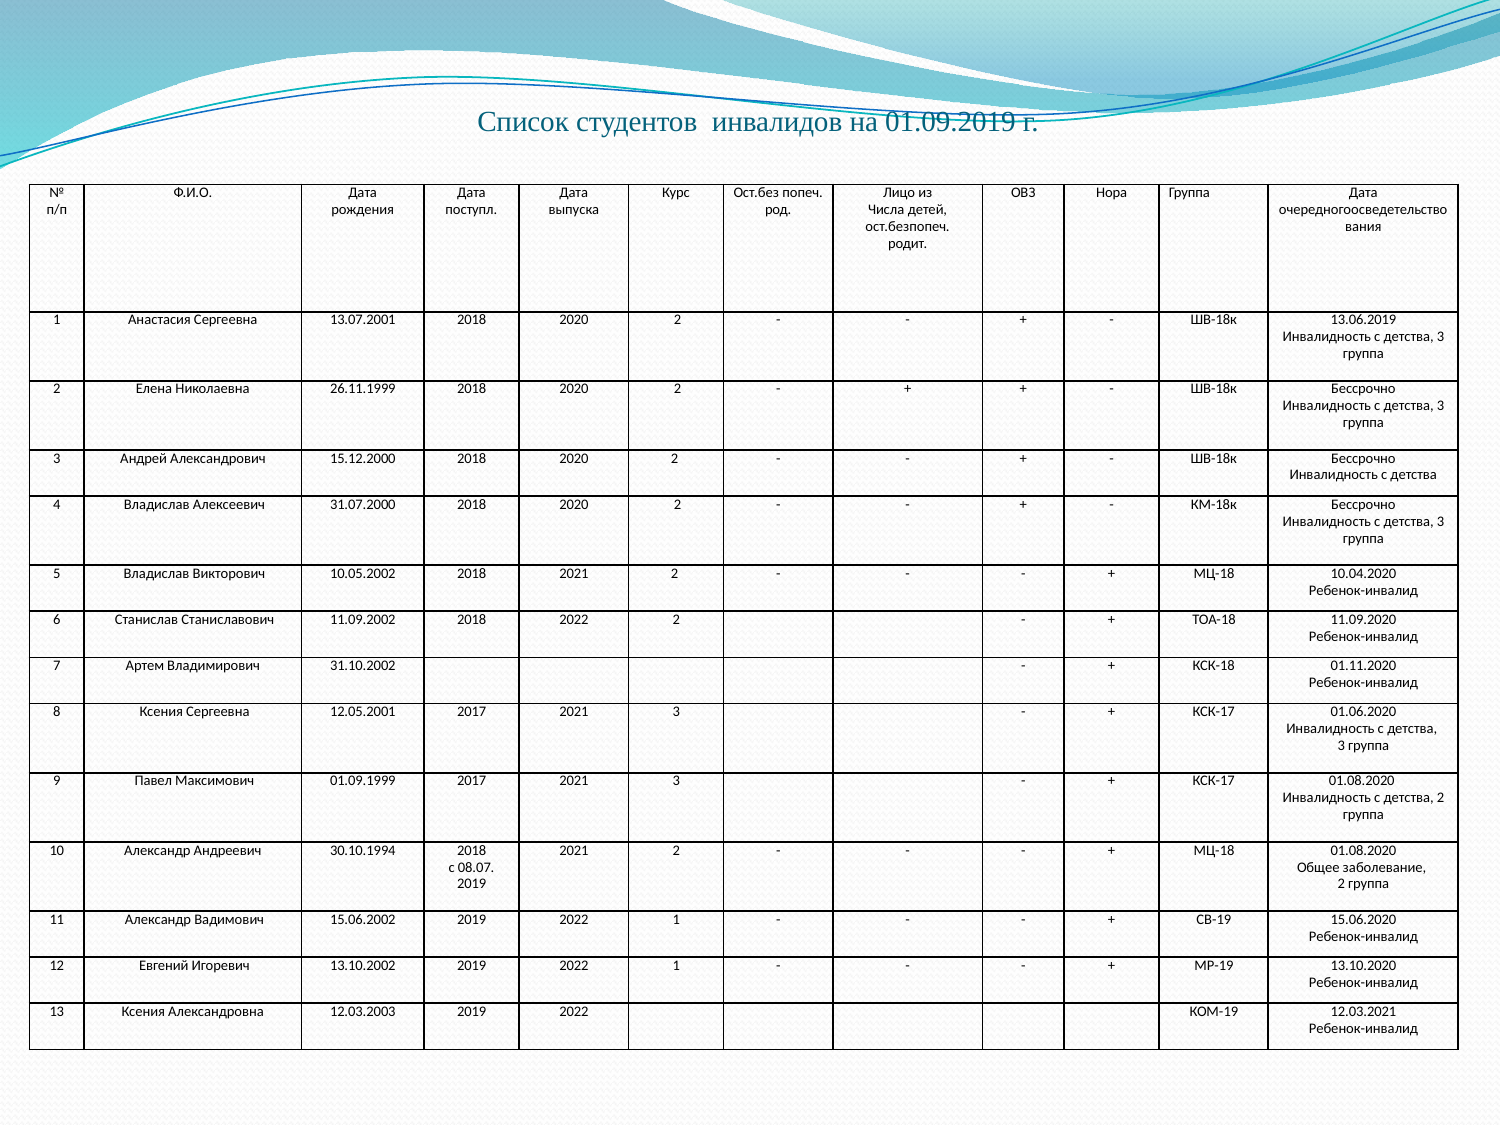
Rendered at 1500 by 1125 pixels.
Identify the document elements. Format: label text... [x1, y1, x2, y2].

table_cell 2021 [520, 704, 628, 772]
table_cell - [1065, 313, 1158, 380]
table_cell 2020 [520, 313, 628, 380]
table_cell 10.04.2020 Ребенок-инвалид [1269, 566, 1457, 610]
table_cell - [983, 958, 1063, 1002]
table_cell Елена Николаевна [85, 382, 301, 449]
table_cell КМ-18к [1160, 497, 1267, 564]
table_cell 2019 [425, 958, 518, 1002]
table_cell 01.09.1999 [302, 774, 423, 841]
table_cell 11 [30, 912, 83, 956]
table_cell [1065, 1004, 1158, 1049]
table_cell - [834, 843, 982, 910]
table_cell 2021 [520, 843, 628, 910]
table_cell + [1065, 774, 1158, 841]
table_cell 8 [30, 704, 83, 772]
table_cell КСК-17 [1160, 774, 1267, 841]
table_cell 13 [30, 1004, 83, 1049]
table_cell Станислав Станиславович [85, 612, 301, 657]
table_cell 2017 [425, 774, 518, 841]
table_cell МР-19 [1160, 958, 1267, 1002]
table_cell 15.06.2020 Ребенок-инвалид [1269, 912, 1457, 956]
table_cell + [834, 382, 982, 449]
table_cell 01.06.2020 Инвалидность с детства, 3 группа [1269, 704, 1457, 772]
table_header Дата рождения [302, 185, 423, 311]
table_cell Александр Вадимович [85, 912, 301, 956]
table_cell + [1065, 658, 1158, 703]
table_cell 2020 [520, 497, 628, 564]
table_header № п/п [30, 185, 83, 311]
table_cell 1 [629, 958, 723, 1002]
table_cell 13.06.2019 Инвалидность с детства, 3 группа [1269, 313, 1457, 380]
table_cell [834, 658, 982, 703]
table_cell 26.11.1999 [302, 382, 423, 449]
table_cell - [724, 382, 832, 449]
table_cell ШВ-18к [1160, 451, 1267, 495]
table_cell Бессрочно Инвалидность с детства, 3 группа [1269, 497, 1457, 564]
table_header Нора [1065, 185, 1158, 311]
table_cell СВ-19 [1160, 912, 1267, 956]
table_cell 2 [629, 566, 723, 610]
table_cell 2018 [425, 313, 518, 380]
table_cell 12 [30, 958, 83, 1002]
table_cell [834, 612, 982, 657]
table_cell ШВ-18к [1160, 313, 1267, 380]
table_cell 2018 с 08.07. 2019 [425, 843, 518, 910]
table_cell КСК-18 [1160, 658, 1267, 703]
table_cell 2022 [520, 912, 628, 956]
table_header Курс [629, 185, 723, 311]
table_cell 2 [629, 612, 723, 657]
table_cell 01.08.2020 Инвалидность с детства, 2 группа [1269, 774, 1457, 841]
table_cell 2018 [425, 566, 518, 610]
table_cell Артем Владимирович [85, 658, 301, 703]
table_cell + [1065, 704, 1158, 772]
table_cell - [834, 451, 982, 495]
table_cell 6 [30, 612, 83, 657]
table_cell 2019 [425, 912, 518, 956]
table_cell - [983, 612, 1063, 657]
table_cell 12.05.2001 [302, 704, 423, 772]
table_cell 2 [629, 497, 723, 564]
table_cell [724, 774, 832, 841]
table_cell + [983, 497, 1063, 564]
table_cell [724, 612, 832, 657]
table_cell Владислав Викторович [85, 566, 301, 610]
table_cell 13.10.2002 [302, 958, 423, 1002]
table_cell - [834, 313, 982, 380]
table_cell 2021 [520, 566, 628, 610]
table_cell 31.07.2000 [302, 497, 423, 564]
table_cell - [1065, 382, 1158, 449]
table_cell КСК-17 [1160, 704, 1267, 772]
table_cell 2022 [520, 1004, 628, 1049]
table_cell + [1065, 912, 1158, 956]
table_cell - [724, 843, 832, 910]
table_cell 1 [30, 313, 83, 380]
table_cell - [724, 958, 832, 1002]
table_cell 2018 [425, 382, 518, 449]
table_cell 3 [629, 774, 723, 841]
table_cell 2018 [425, 497, 518, 564]
table_cell + [1065, 843, 1158, 910]
table_cell 31.10.2002 [302, 658, 423, 703]
table_cell 12.03.2003 [302, 1004, 423, 1049]
table_cell 10.05.2002 [302, 566, 423, 610]
table_cell 15.12.2000 [302, 451, 423, 495]
table_cell - [834, 958, 982, 1002]
table_cell 13.07.2001 [302, 313, 423, 380]
table_cell [520, 658, 628, 703]
table_cell 4 [30, 497, 83, 564]
table_cell 2 [629, 451, 723, 495]
title Список студентов инвалидов на 01.09.2019 г. [76, 90, 1440, 173]
table_cell 9 [30, 774, 83, 841]
table_cell [983, 1004, 1063, 1049]
table_cell 01.08.2020 Общее заболевание, 2 группа [1269, 843, 1457, 910]
table_cell Александр Андреевич [85, 843, 301, 910]
table_cell Владислав Алексеевич [85, 497, 301, 564]
table_cell Бессрочно Инвалидность с детства [1269, 451, 1457, 495]
table_cell 7 [30, 658, 83, 703]
table_cell Павел Максимович [85, 774, 301, 841]
table_cell 2022 [520, 612, 628, 657]
table_cell - [983, 566, 1063, 610]
table_cell 13.10.2020 Ребенок-инвалид [1269, 958, 1457, 1002]
table_cell 5 [30, 566, 83, 610]
table_cell - [1065, 497, 1158, 564]
table_cell 2 [30, 382, 83, 449]
table_cell 2020 [520, 382, 628, 449]
table_header Группа [1160, 185, 1267, 311]
table_cell 2 [629, 313, 723, 380]
table_cell Анастасия Сергеевна [85, 313, 301, 380]
table_cell Ксения Сергеевна [85, 704, 301, 772]
table_cell 2018 [425, 612, 518, 657]
table_header Дата поступл. [425, 185, 518, 311]
table_cell + [983, 313, 1063, 380]
table_header ОВЗ [983, 185, 1063, 311]
table_cell КОМ-19 [1160, 1004, 1267, 1049]
table_cell 3 [30, 451, 83, 495]
table_cell Бессрочно Инвалидность с детства, 3 группа [1269, 382, 1457, 449]
table_cell 12.03.2021 Ребенок-инвалид [1269, 1004, 1457, 1049]
table_header Ф.И.О. [85, 185, 301, 311]
table_cell 2017 [425, 704, 518, 772]
table_cell [425, 658, 518, 703]
table_cell [629, 658, 723, 703]
table_cell [834, 774, 982, 841]
table_cell - [834, 497, 982, 564]
table_cell 2 [629, 843, 723, 910]
table_cell Евгений Игоревич [85, 958, 301, 1002]
table_cell 2019 [425, 1004, 518, 1049]
table_header Ост.без попеч. род. [724, 185, 832, 311]
table_cell 3 [629, 704, 723, 772]
table_cell - [983, 774, 1063, 841]
table_cell + [1065, 612, 1158, 657]
table_cell ШВ-18к [1160, 382, 1267, 449]
table_cell [834, 704, 982, 772]
table_cell 11.09.2020 Ребенок-инвалид [1269, 612, 1457, 657]
table_header Дата очередногоосведетельствования [1269, 185, 1457, 311]
table_cell - [983, 843, 1063, 910]
table_cell + [983, 382, 1063, 449]
table_cell - [834, 912, 982, 956]
table_cell 2 [629, 382, 723, 449]
table_cell [724, 704, 832, 772]
table_cell 2021 [520, 774, 628, 841]
table_cell [724, 1004, 832, 1049]
table_cell 01.11.2020 Ребенок-инвалид [1269, 658, 1457, 703]
table_cell - [724, 497, 832, 564]
table_cell 11.09.2002 [302, 612, 423, 657]
table_cell 30.10.1994 [302, 843, 423, 910]
table_cell - [724, 566, 832, 610]
table_cell + [1065, 958, 1158, 1002]
table_header Дата выпуска [520, 185, 628, 311]
table_cell - [983, 912, 1063, 956]
table_cell - [724, 912, 832, 956]
table_cell [834, 1004, 982, 1049]
table_cell - [834, 566, 982, 610]
table_cell 2022 [520, 958, 628, 1002]
table_cell 2018 [425, 451, 518, 495]
table_cell Ксения Александровна [85, 1004, 301, 1049]
table_cell - [724, 451, 832, 495]
table_cell 10 [30, 843, 83, 910]
table_cell 15.06.2002 [302, 912, 423, 956]
table_cell 2020 [520, 451, 628, 495]
table_cell Андрей Александрович [85, 451, 301, 495]
table_cell [724, 658, 832, 703]
table_cell [629, 1004, 723, 1049]
table_cell - [1065, 451, 1158, 495]
table_cell - [983, 704, 1063, 772]
table_cell МЦ-18 [1160, 843, 1267, 910]
table_cell МЦ-18 [1160, 566, 1267, 610]
table_cell + [1065, 566, 1158, 610]
table_cell 1 [629, 912, 723, 956]
table_cell + [983, 451, 1063, 495]
table_cell - [724, 313, 832, 380]
table_cell - [983, 658, 1063, 703]
table_cell ТОА-18 [1160, 612, 1267, 657]
table_header Лицо из Числа детей, ост.безпопеч. родит. [834, 185, 982, 311]
